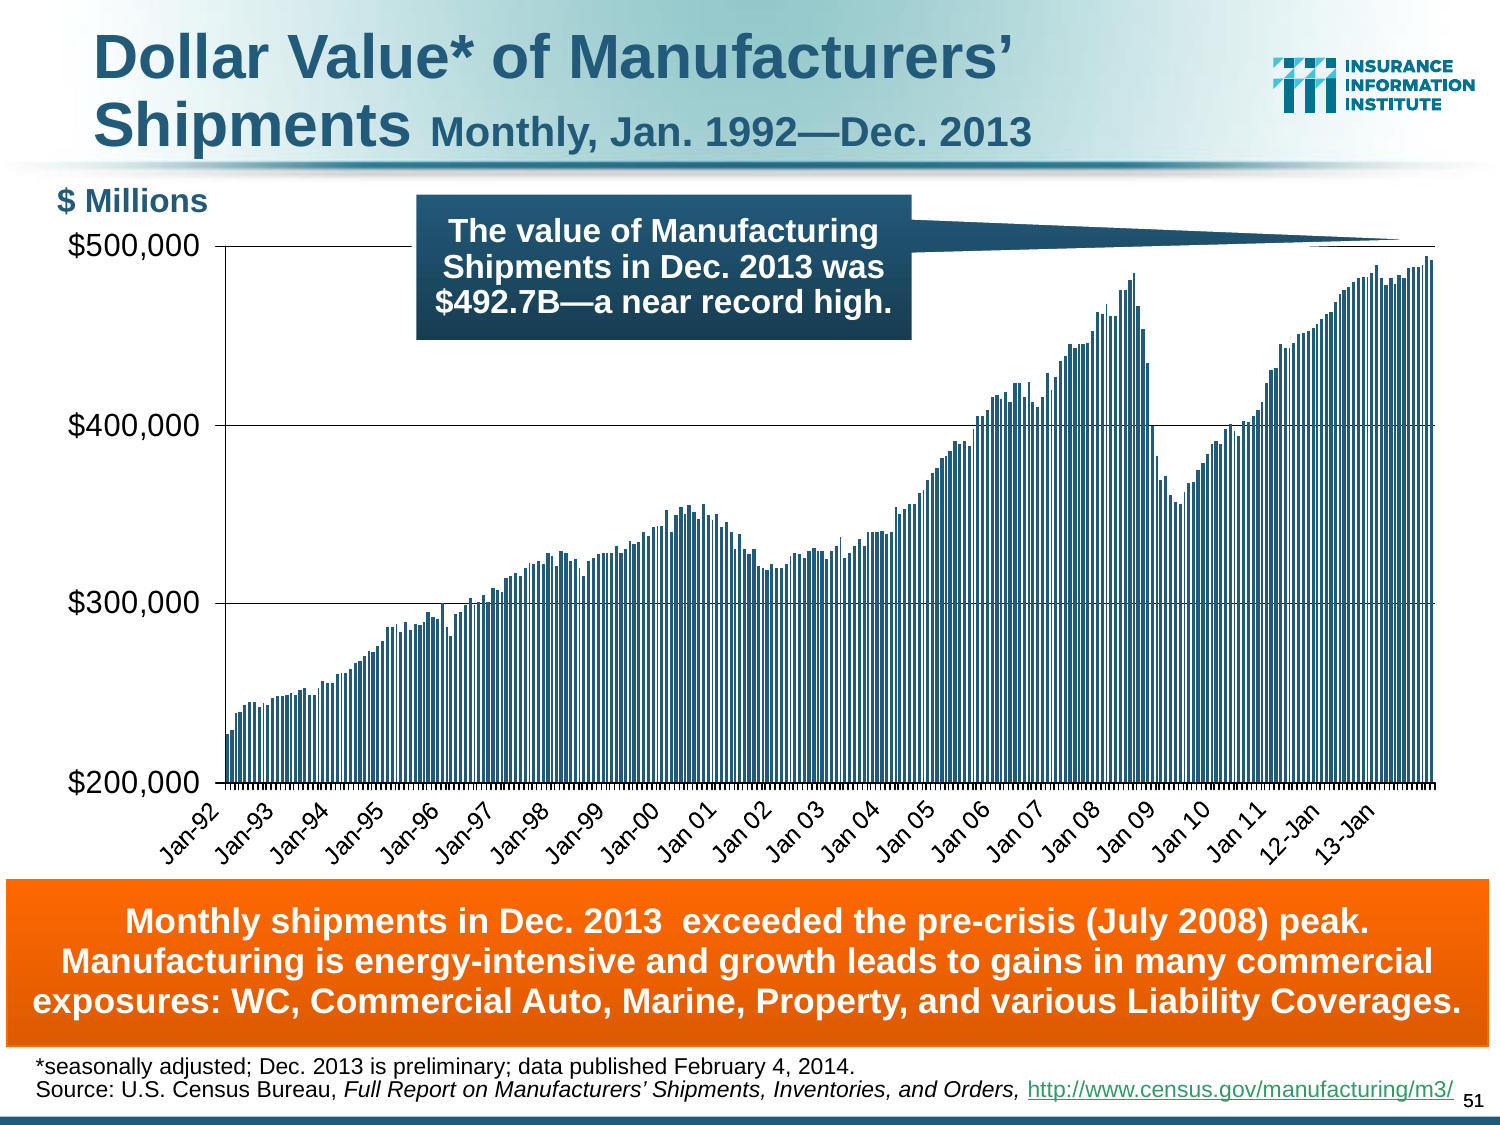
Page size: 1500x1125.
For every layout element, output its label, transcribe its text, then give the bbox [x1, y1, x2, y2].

text_box Monthly shipments in Dec. 2013 exceeded the pre-crisis (July 2008) peak. Manufacturing is energy-intensive and growth leads to gains in many commercial exposures: WC, Commercial Auto, Marine, Property, and various Liability Coverages. [7, 880, 1488, 1046]
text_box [55, 171, 1466, 885]
picture [0, 0, 1500, 189]
text_box *seasonally adjusted; Dec. 2013 is preliminary; data published February 4, 2014. Source: U.S. Census Bureau, Full Report on Manufacturers’ Shipments, Inventories, and Orders, http://www.census.gov/manufacturing/m3/ [0, 1055, 1467, 1125]
slide_number 51 [1410, 1091, 1485, 1112]
title Dollar Value* of Manufacturers’ Shipments Monthly, Jan. 1992—Dec. 2013 [85, 21, 1271, 163]
